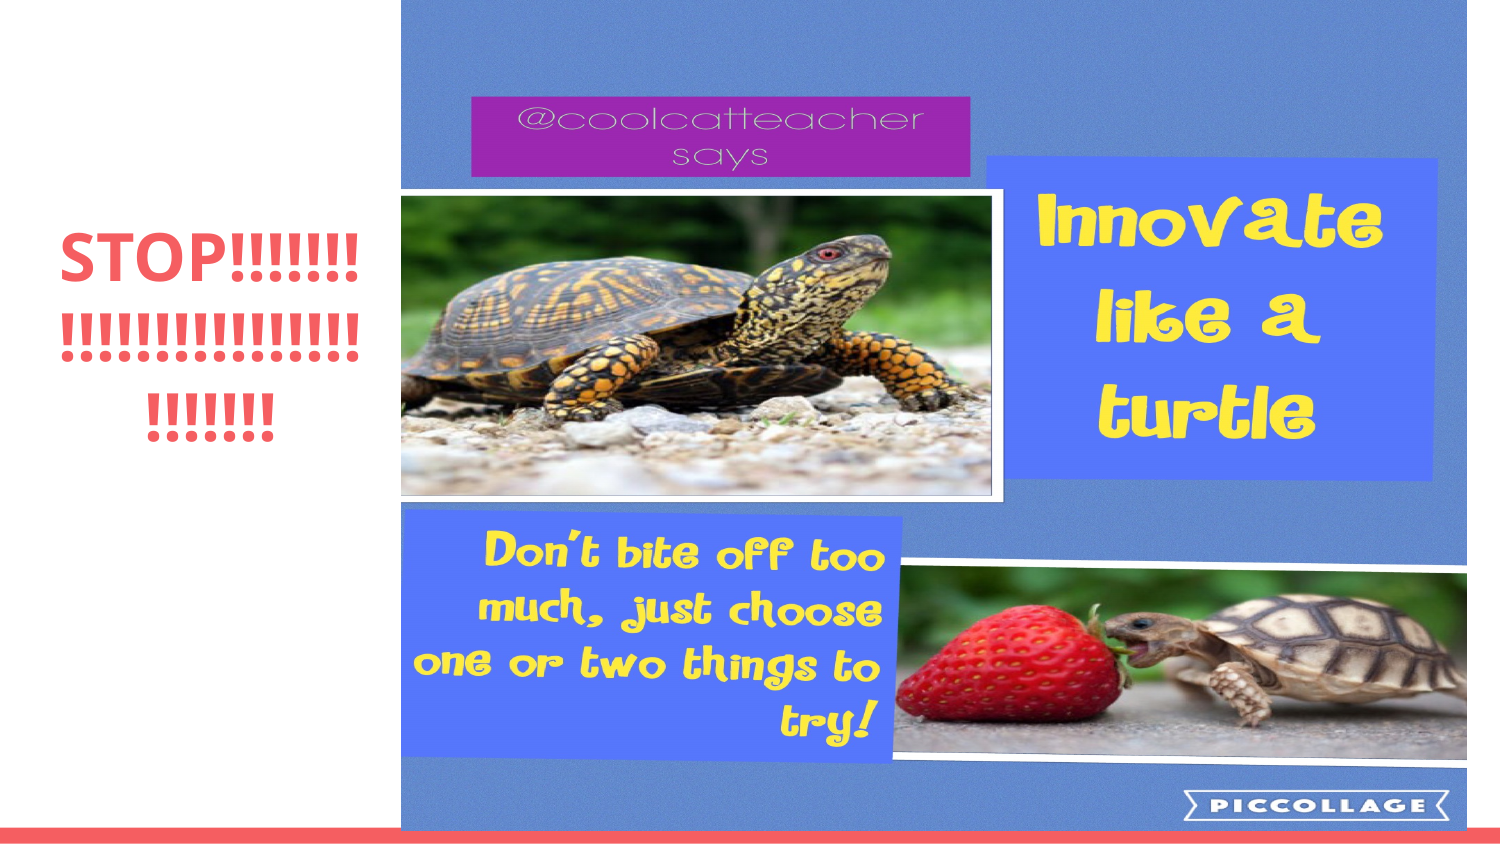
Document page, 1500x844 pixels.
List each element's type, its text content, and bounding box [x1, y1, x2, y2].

picture [400, 0, 1467, 831]
title STOP!!!!!!!!!!!!!!!!!!!!!!!!!!!!!! [35, 200, 386, 631]
